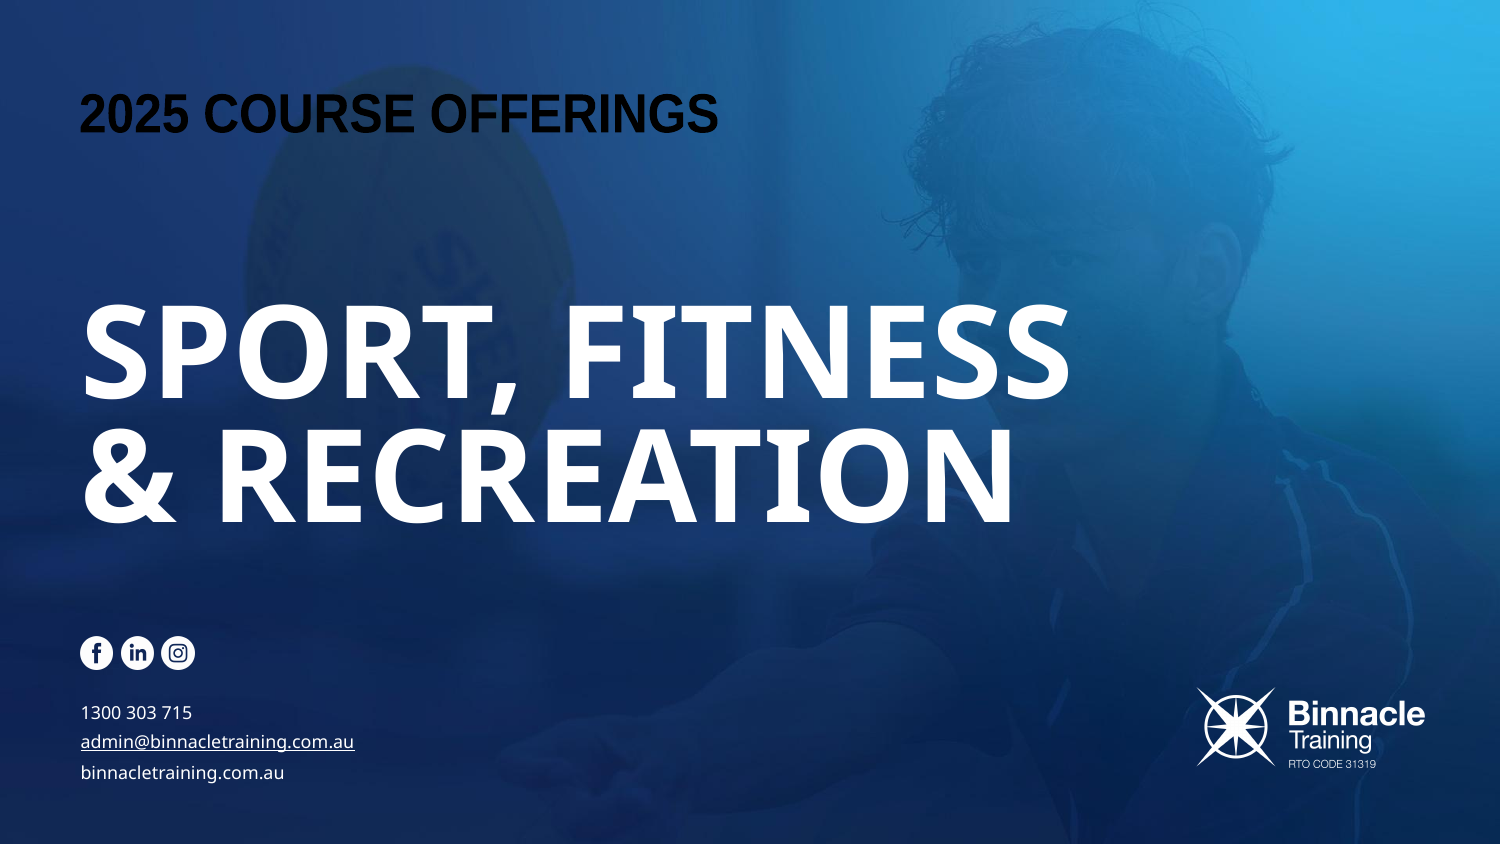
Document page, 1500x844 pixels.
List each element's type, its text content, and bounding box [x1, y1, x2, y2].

subtitle 1300 303 715 admin@binnacletraining.com.au binnacletraining.com.au [65, 680, 427, 799]
picture [0, 0, 1500, 844]
title SPORT, FITNESS & RECREATION [65, 225, 1148, 562]
